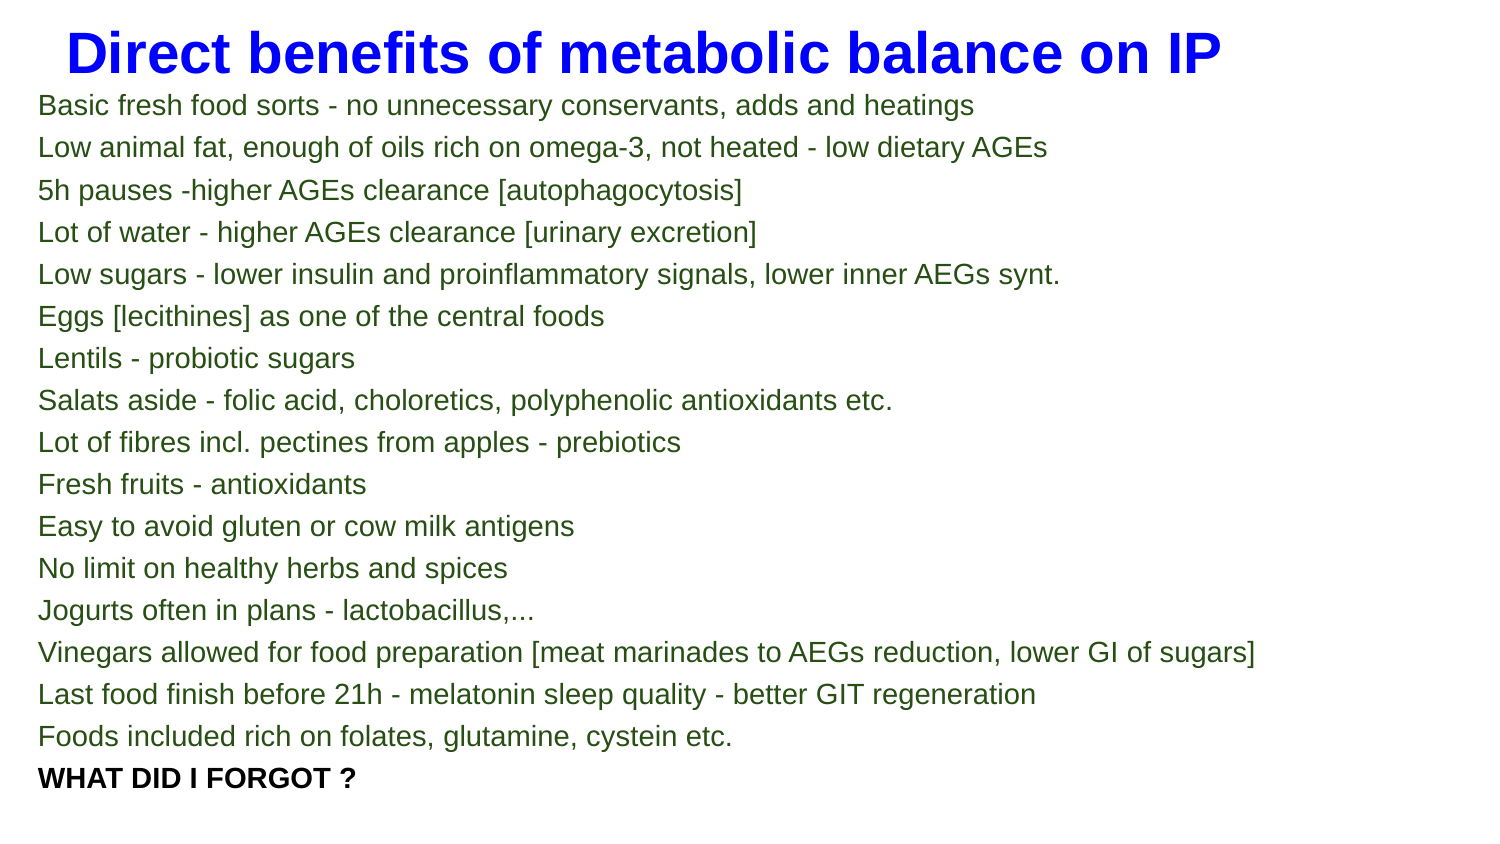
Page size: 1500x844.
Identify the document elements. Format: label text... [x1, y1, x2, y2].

list Basic fresh food sorts - no unnecessary conservants, adds and heatings Low animal fat, enough of oils rich on omega-3, not heated - low dietary AGEs 5h pauses -higher AGEs clearance [autophagocytosis] Lot of water - higher AGEs clearance [urinary excretion] Low sugars - lower insulin and proinflammatory signals, lower inner AEGs synt. Eggs [lecithines] as one of the central foods Lentils - probiotic sugars Salats aside - folic acid, choloretics, polyphenolic antioxidants etc. Lot of fibres incl. pectines from apples - prebiotics Fresh fruits - antioxidants Easy to avoid gluten or cow milk antigens No limit on healthy herbs and spices Jogurts often in plans - lactobacillus,... Vinegars allowed for food preparation [meat marinades to AEGs reduction, lower GI of sugars] Last food finish before 21h - melatonin sleep quality - better GIT regeneration Foods included rich on folates, glutamine, cystein etc. WHAT DID I FORGOT ? [0, 93, 1496, 844]
title Direct benefits of metabolic balance on IP [51, 0, 1449, 93]
